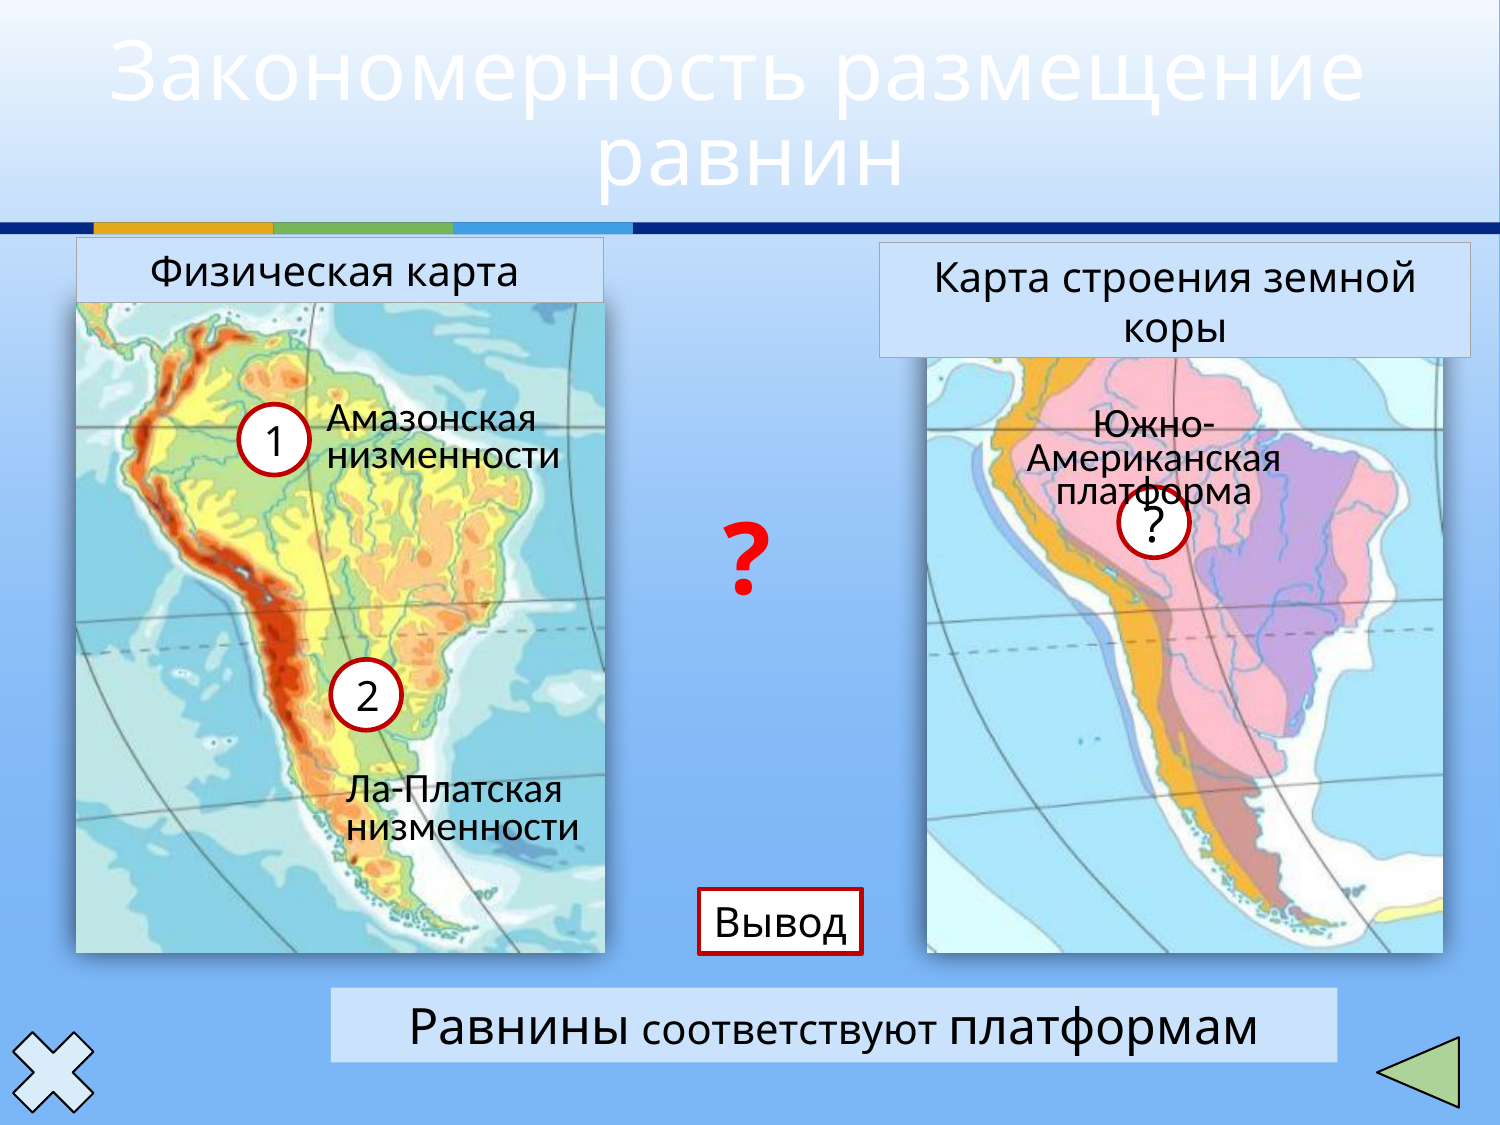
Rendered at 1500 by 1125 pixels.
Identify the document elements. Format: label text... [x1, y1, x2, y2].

text_box Равнины соответствуют платформам [330, 987, 1338, 1063]
text_box Вывод [697, 887, 864, 956]
picture [76, 302, 605, 954]
text_box Физическая карта [76, 237, 604, 302]
text_box ? [708, 486, 787, 622]
text_box [1375, 1036, 1460, 1109]
text_box [12, 1031, 95, 1114]
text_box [879, 242, 1472, 954]
title Закономерность размещение равнин [81, 23, 1421, 211]
